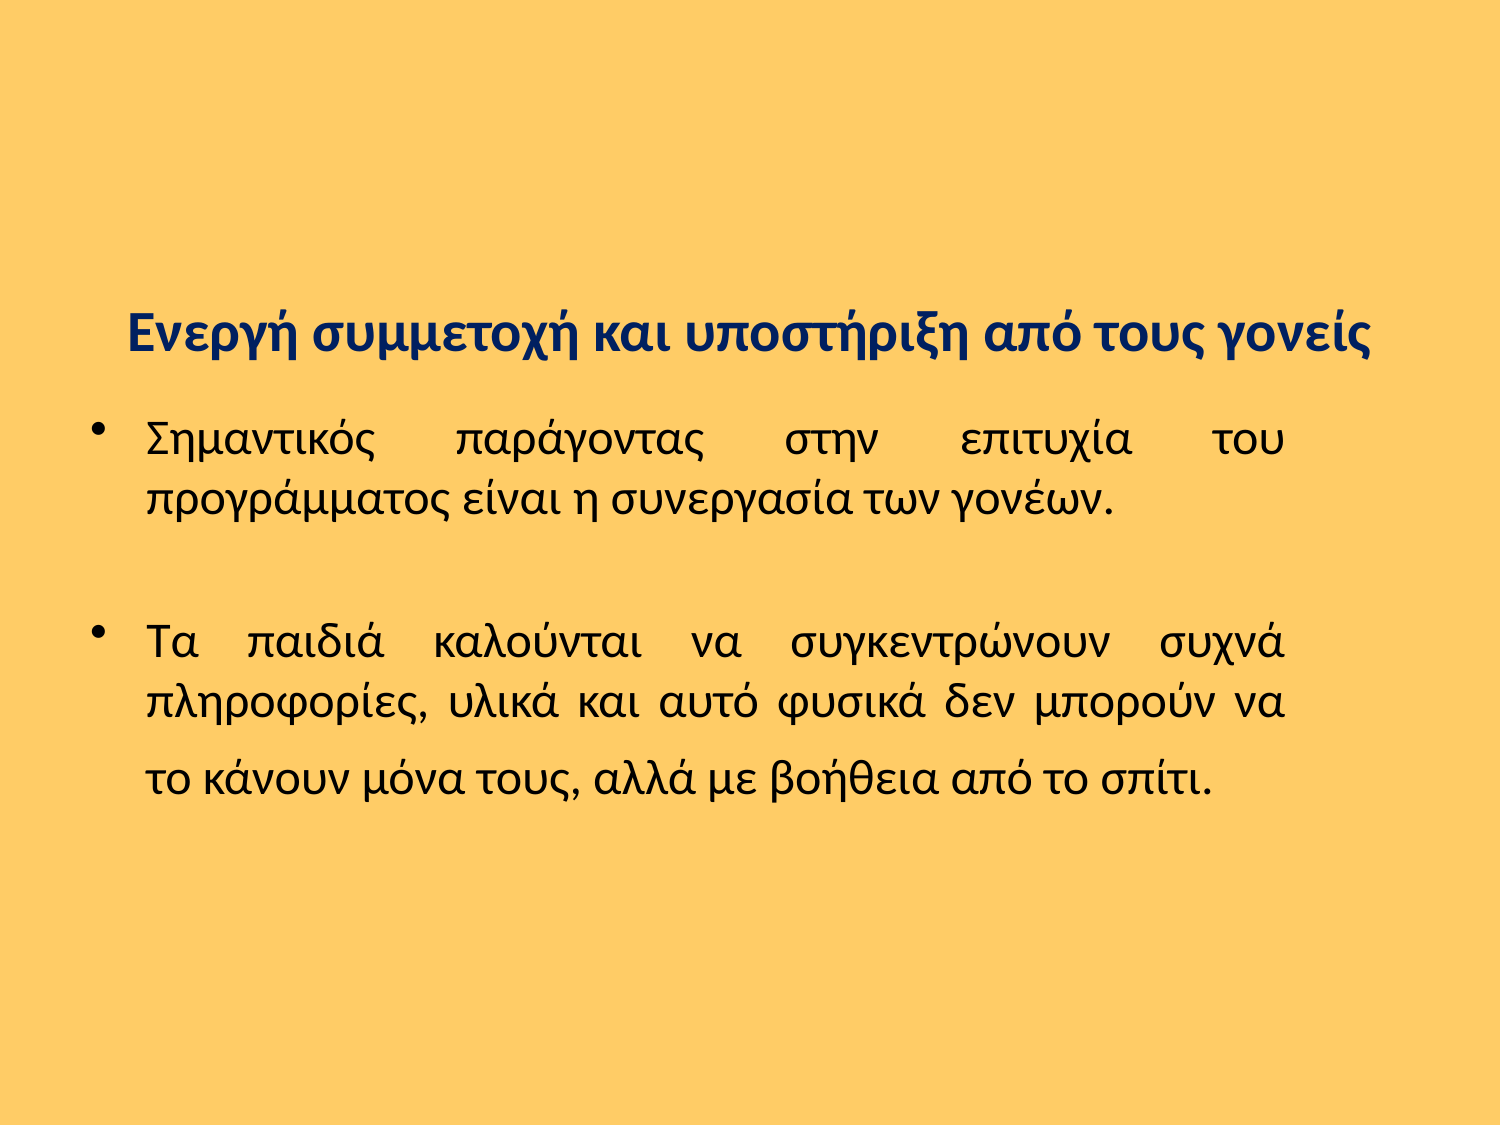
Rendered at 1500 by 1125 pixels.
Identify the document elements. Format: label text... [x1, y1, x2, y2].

title Ενεργή συμμετοχή και υποστήριξη από τους γονείς [74, 74, 1425, 371]
list Σημαντικός παράγοντας στην επιτυχία του προγράμματος είναι η συνεργασία των γονέων. Τα παιδιά καλούνται να συγκεντρώνουν συχνά πληροφορίες, υλικά και αυτό φυσικά δεν μπορούν να το κάνουν μόνα τους, αλλά με βοήθεια από το σπίτι. [74, 396, 1301, 1006]
